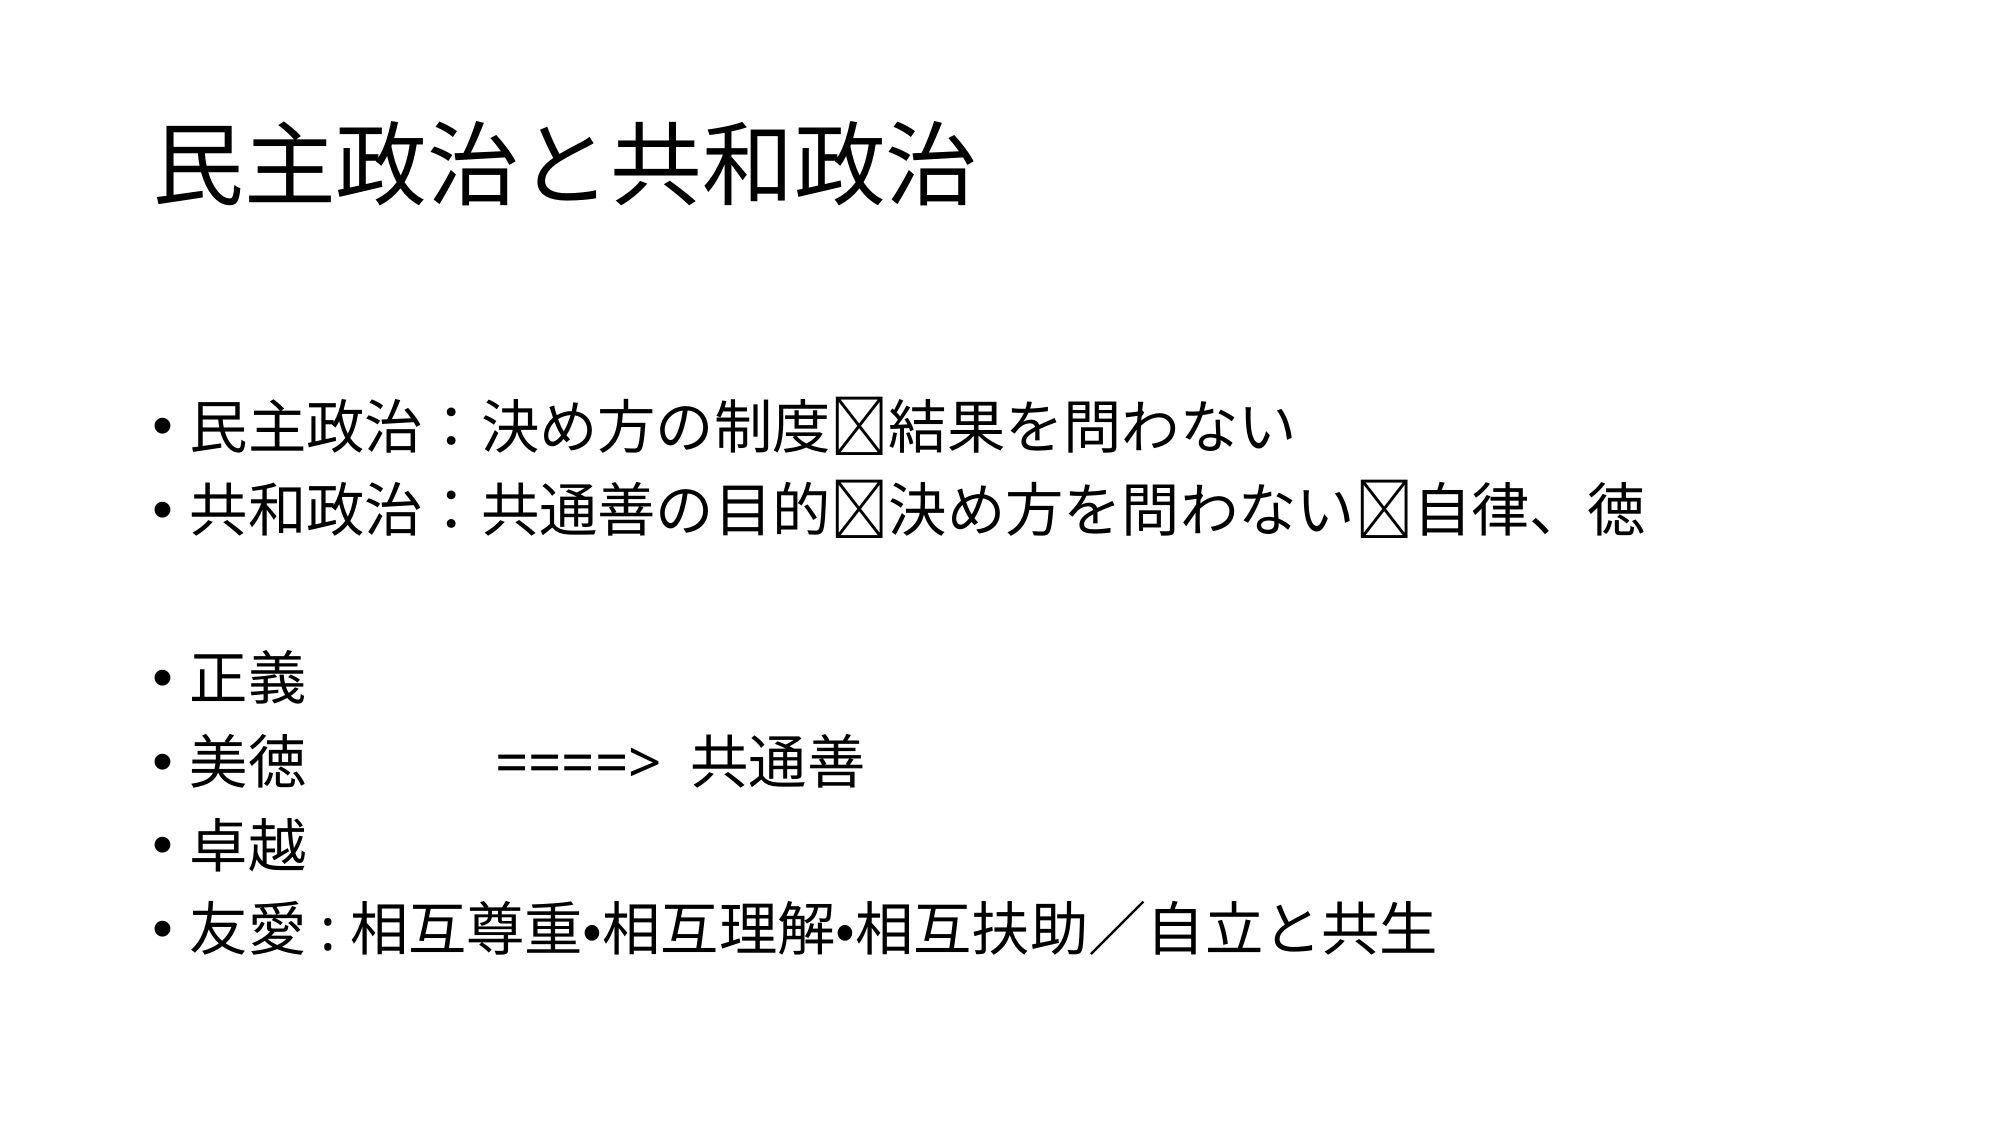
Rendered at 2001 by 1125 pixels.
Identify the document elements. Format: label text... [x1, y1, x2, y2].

list 民主政治：決め方の制度結果を問わない 共和政治：共通善の目的決め方を問わない自律、徳 正義 美徳 ====> 共通善 卓越 友愛:相互尊重・相互理解・相互扶助／自立と共生 [137, 299, 1863, 1014]
title 民主政治と共和政治 [137, 59, 1863, 278]
